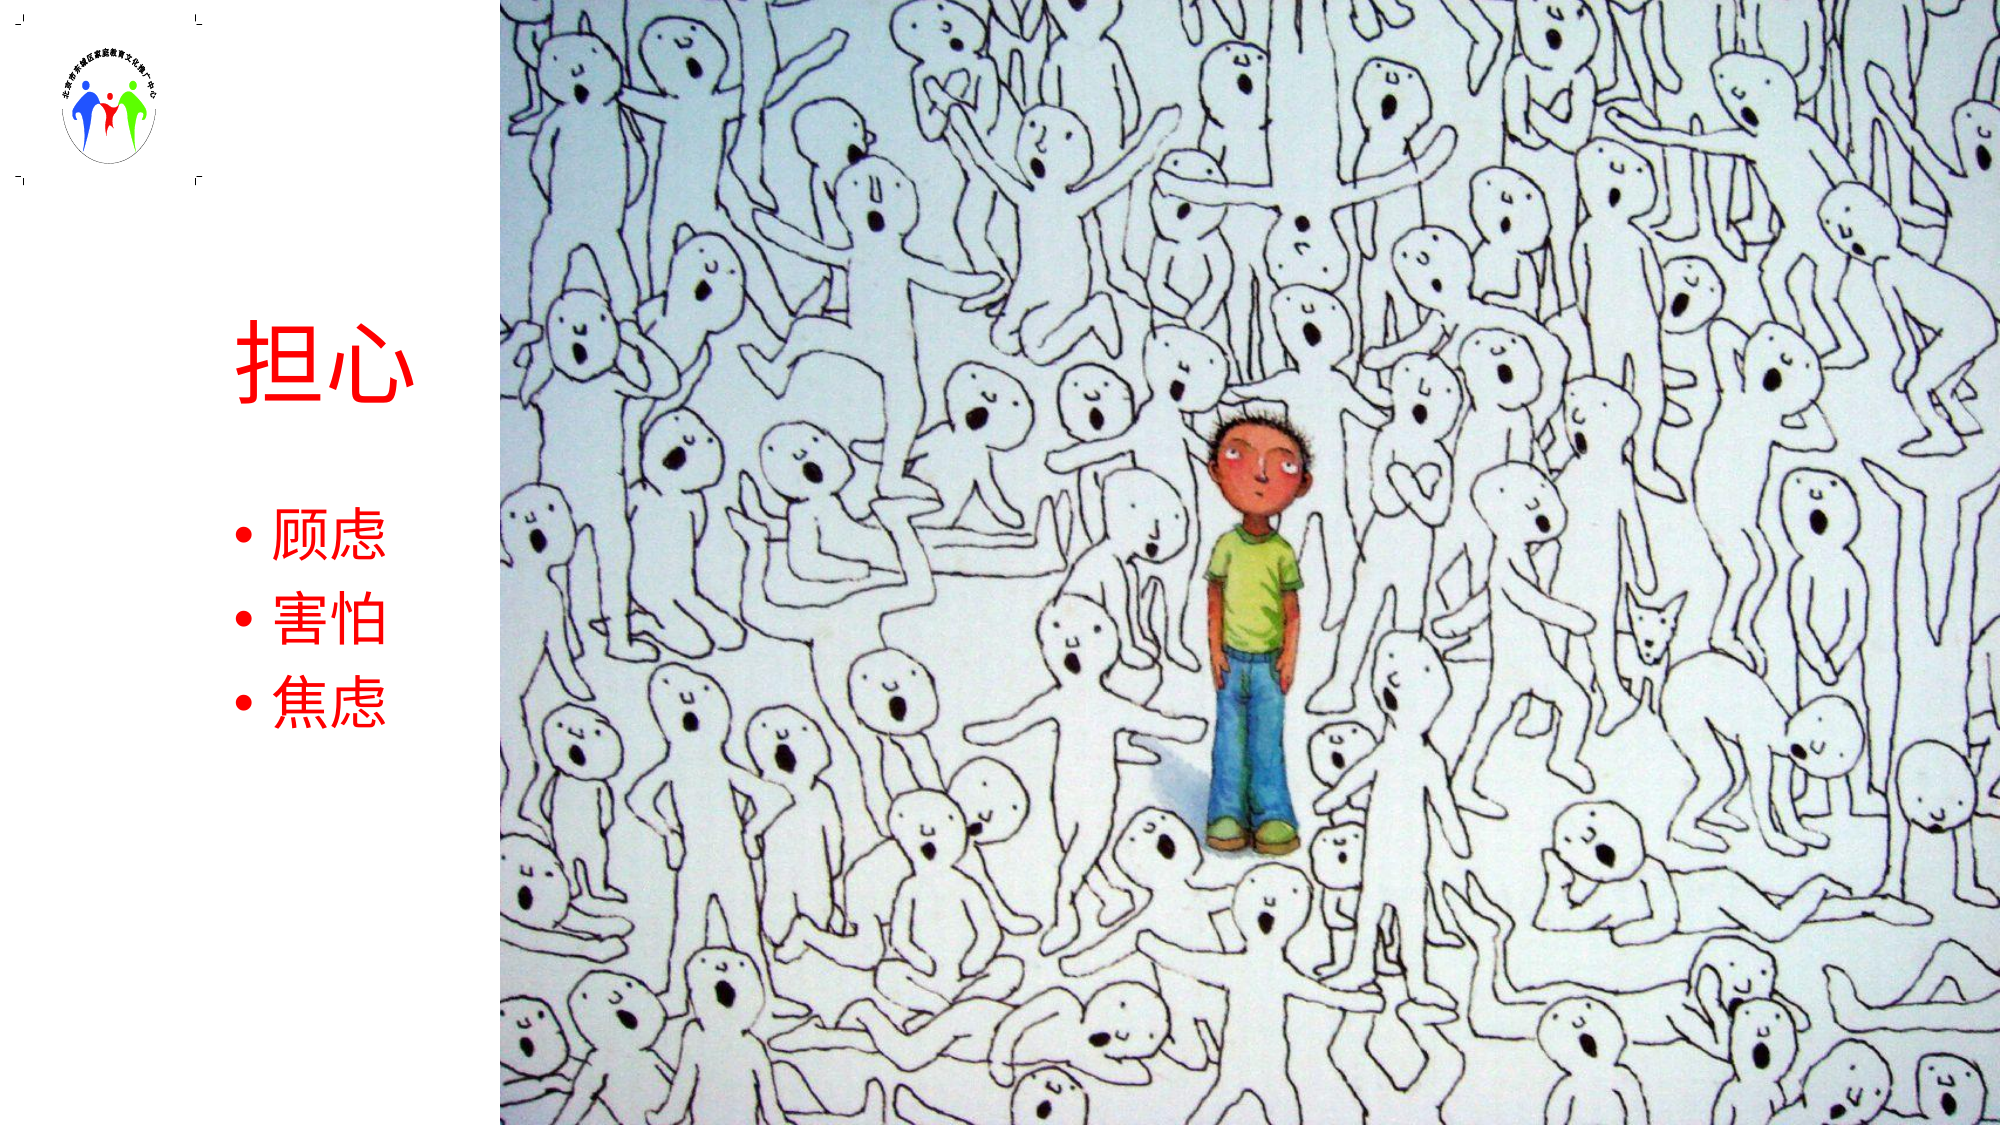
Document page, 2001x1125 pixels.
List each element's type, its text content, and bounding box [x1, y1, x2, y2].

picture [15, 14, 203, 186]
picture [499, 0, 2000, 1125]
title 担心 [218, 299, 464, 435]
list 顾虑 害怕 焦虑 [218, 498, 415, 746]
